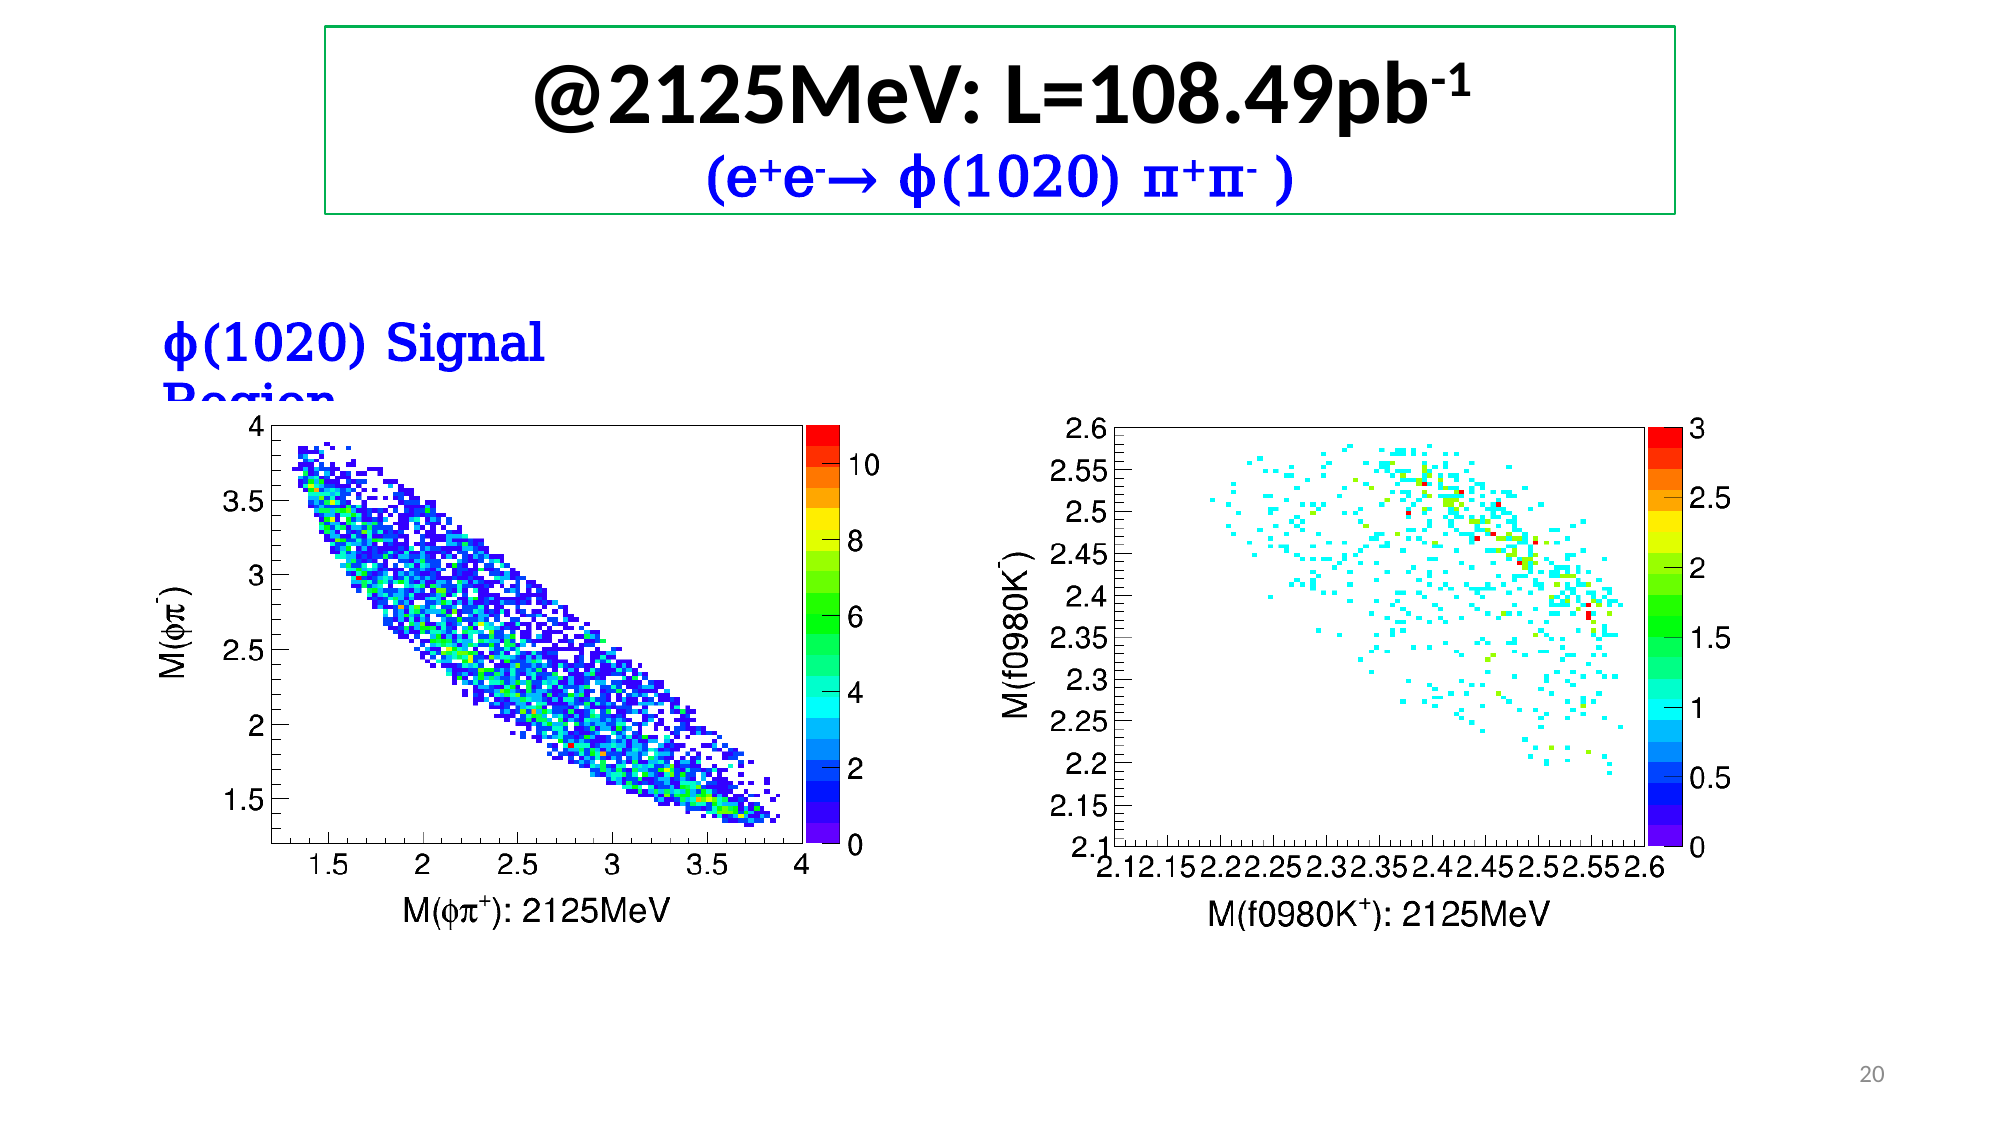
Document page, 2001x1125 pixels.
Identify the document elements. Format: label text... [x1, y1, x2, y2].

title @2125MeV: L=108.49pb-1 (e+e-→ ϕ(1020) π+π- ) [324, 26, 1675, 215]
picture [146, 401, 886, 935]
picture [990, 404, 1732, 931]
text_box ϕ(1020) Signal Region [146, 302, 674, 400]
slide_number 20 [1433, 1042, 1900, 1103]
